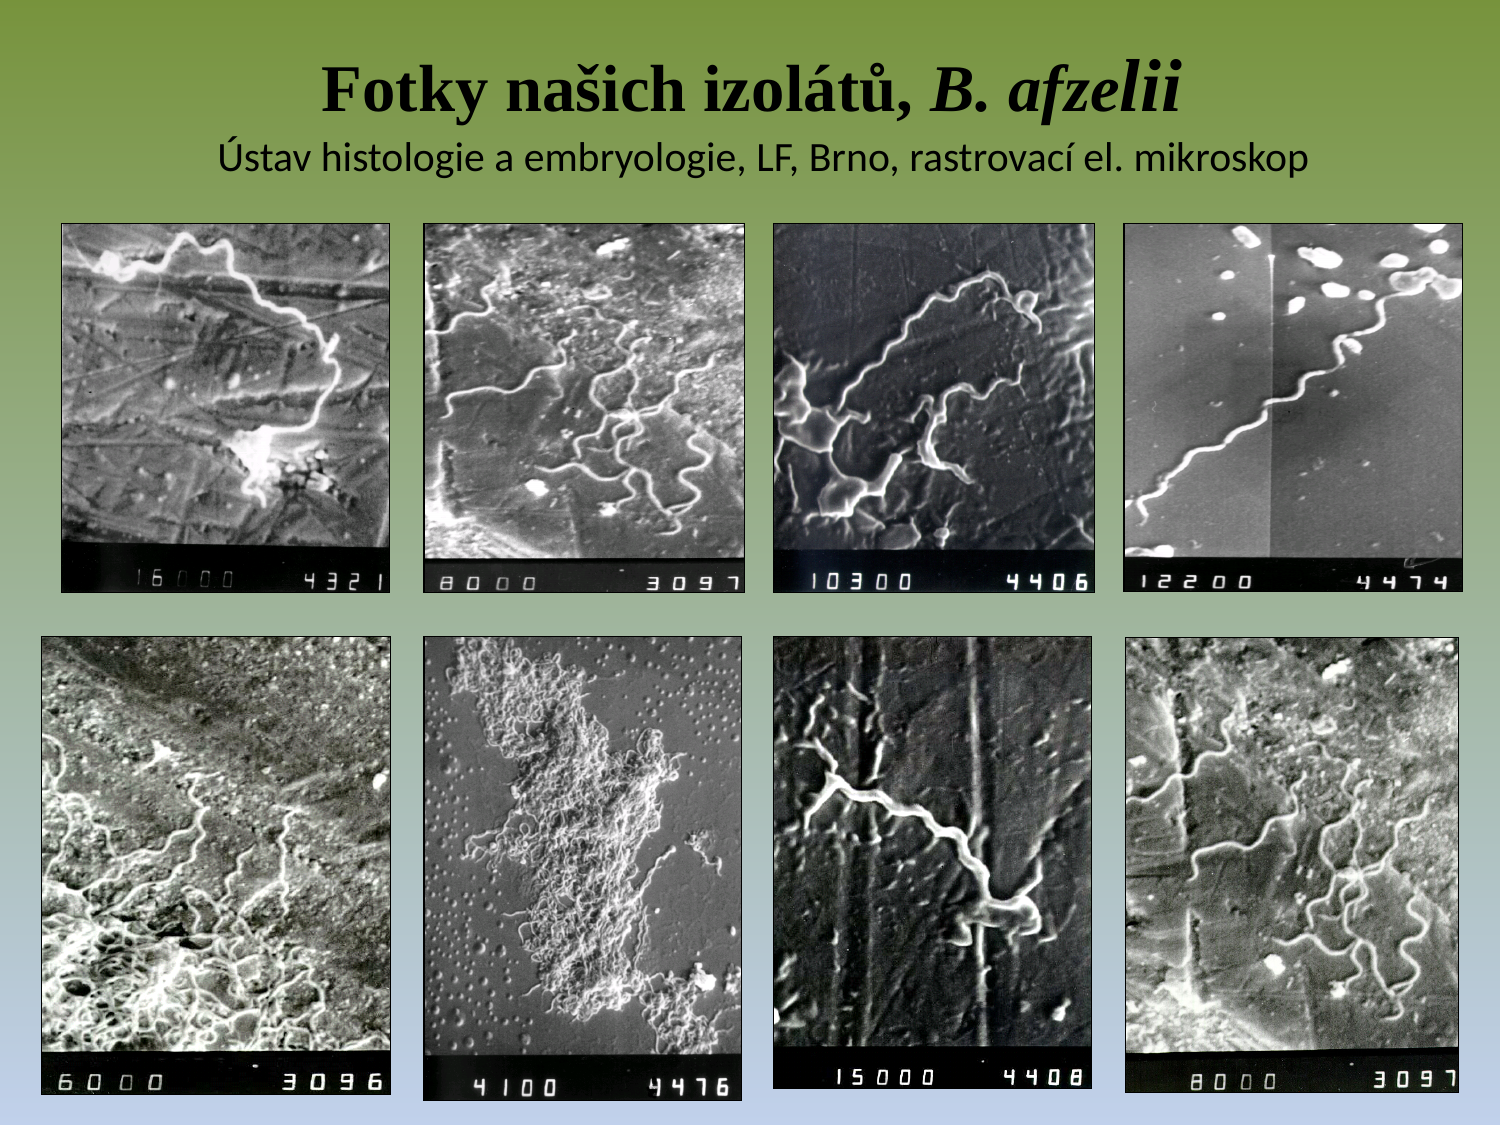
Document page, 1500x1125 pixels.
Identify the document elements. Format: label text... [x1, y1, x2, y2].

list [424, 637, 741, 1101]
title Fotky našich izolátů, B. afzelii Ústav histologie a embryologie, LF, Brno, rastrovací el. mikroskop [88, 0, 1439, 200]
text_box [774, 637, 1091, 1088]
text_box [42, 637, 390, 1095]
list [774, 224, 1095, 592]
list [1124, 637, 1459, 1094]
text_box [1124, 224, 1462, 592]
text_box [424, 224, 744, 592]
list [62, 224, 389, 592]
